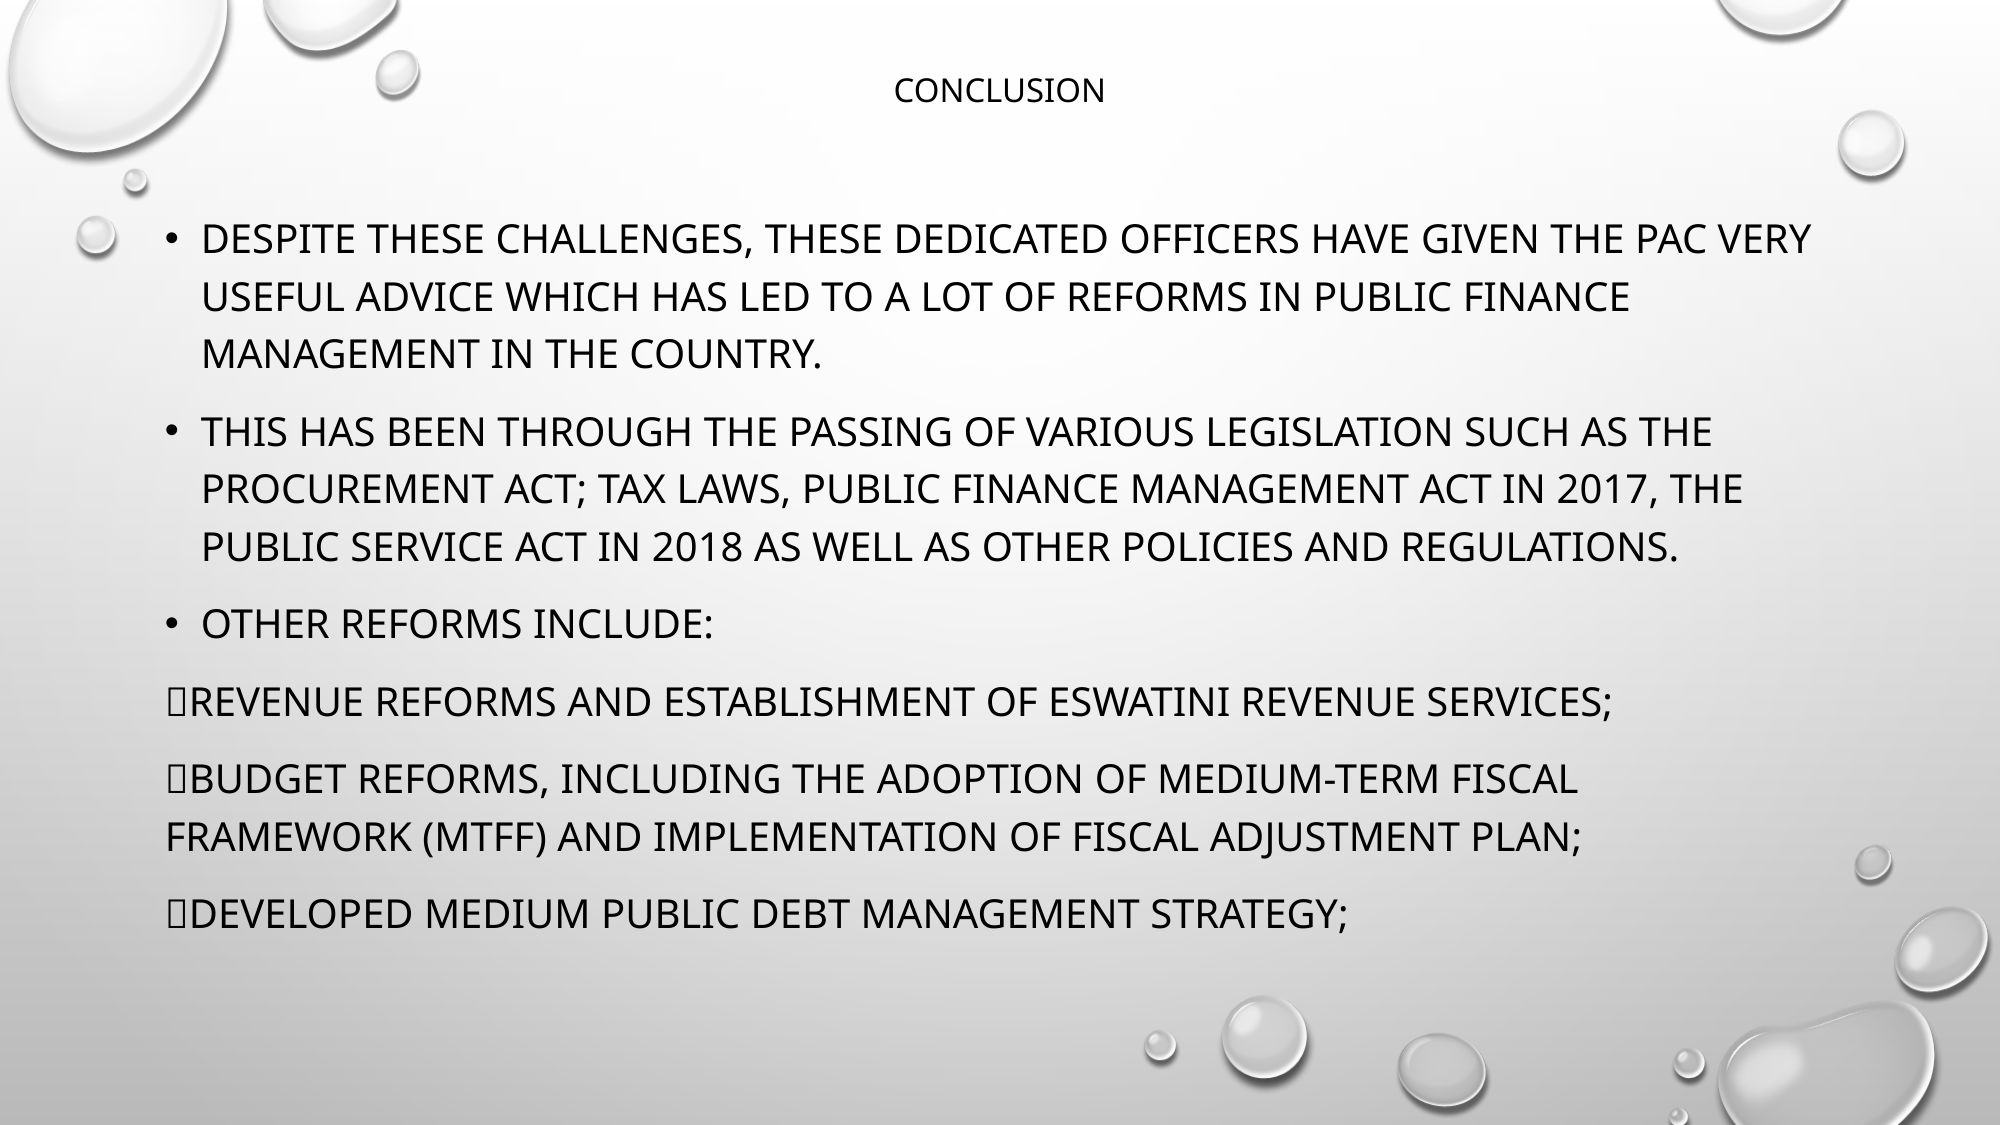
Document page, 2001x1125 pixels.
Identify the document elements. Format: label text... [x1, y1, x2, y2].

list Despite these challenges, these dedicated officers have given the PAC very useful advice which has led to a lot of reforms in public finance management in the country. This has been through the passing of various legislation such as the Procurement Act; Tax Laws, Public Finance Management Act in 2017, the Public Service Act in 2018 as well as other policies and regulations. Other reforms include: Revenue reforms and establishment of Eswatini Revenue Services; Budget Reforms, including the adoption of medium-term fiscal framework (MTFF) and implementation of Fiscal Adjustment Plan; Developed Medium Public Debt Management Strategy; [149, 196, 1850, 950]
picture [0, 0, 2000, 1125]
title CONCLUSION [149, 30, 1851, 157]
